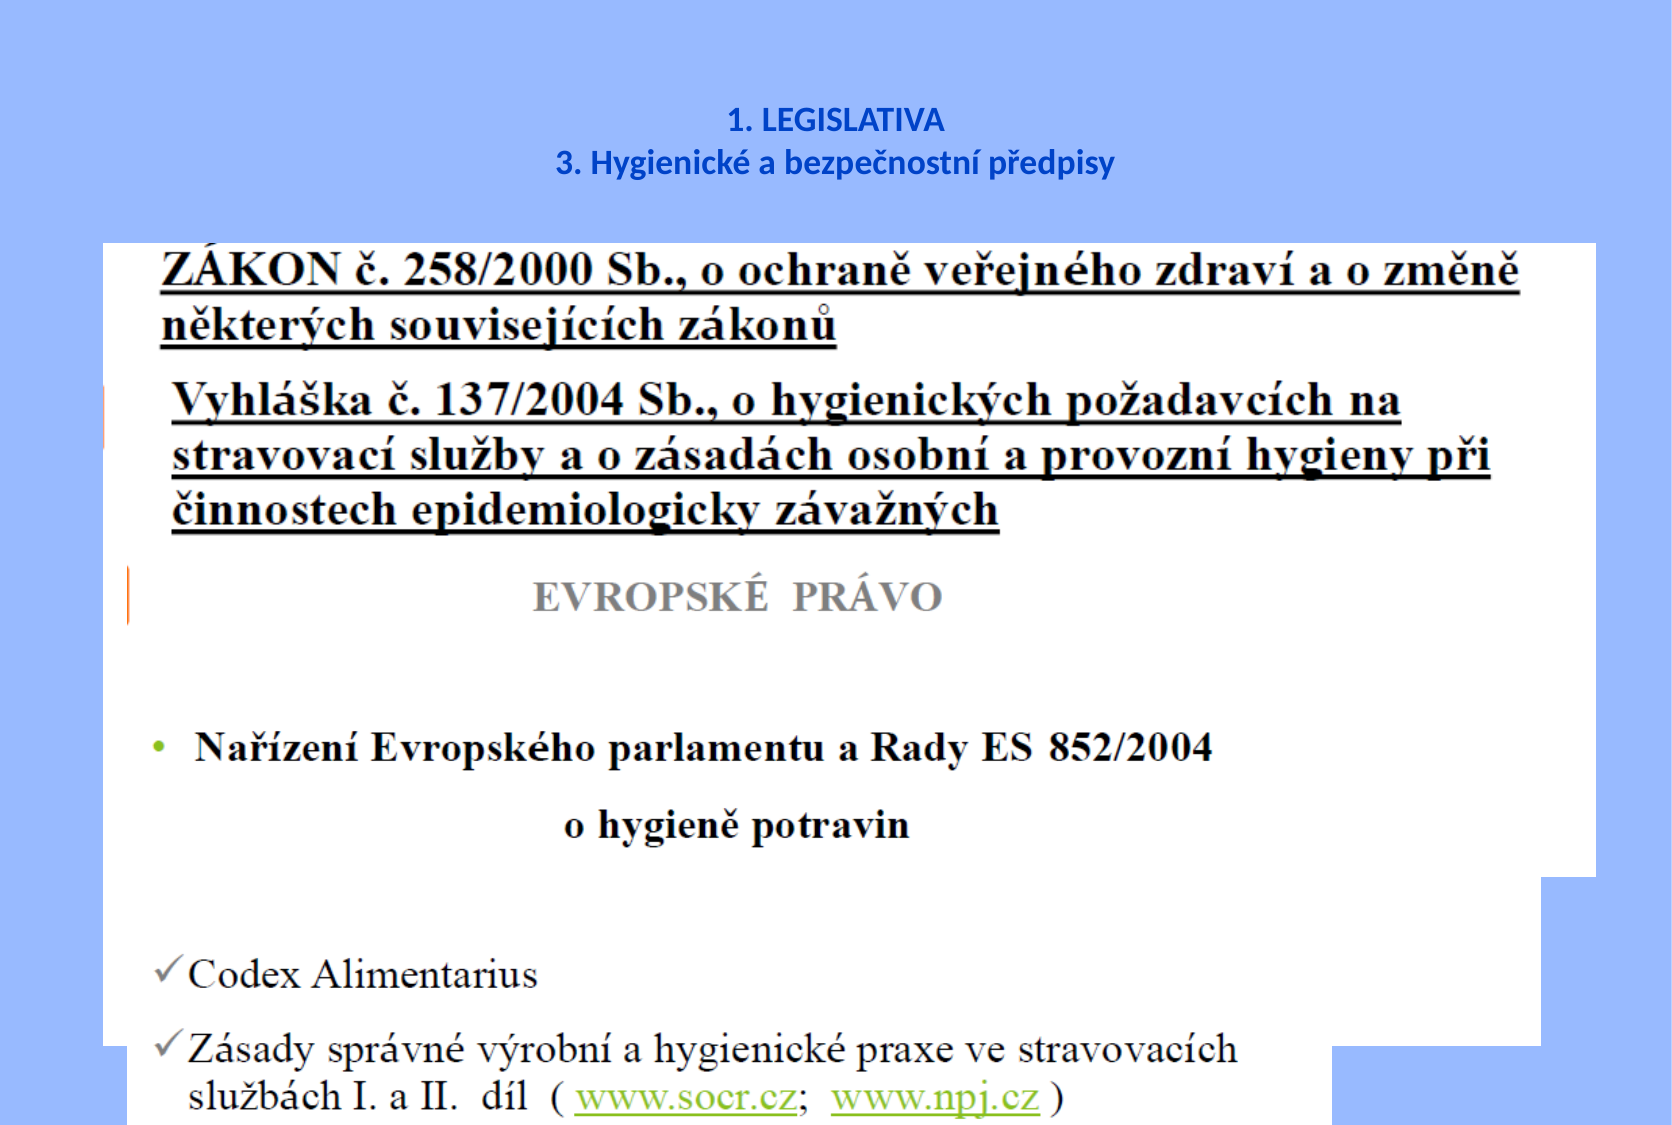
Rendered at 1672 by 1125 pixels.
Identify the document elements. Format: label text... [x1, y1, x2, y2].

picture [103, 243, 1596, 1125]
title 1. LEGISLATIVA 3. Hygienické a bezpečnostní předpisy [83, 45, 1588, 233]
